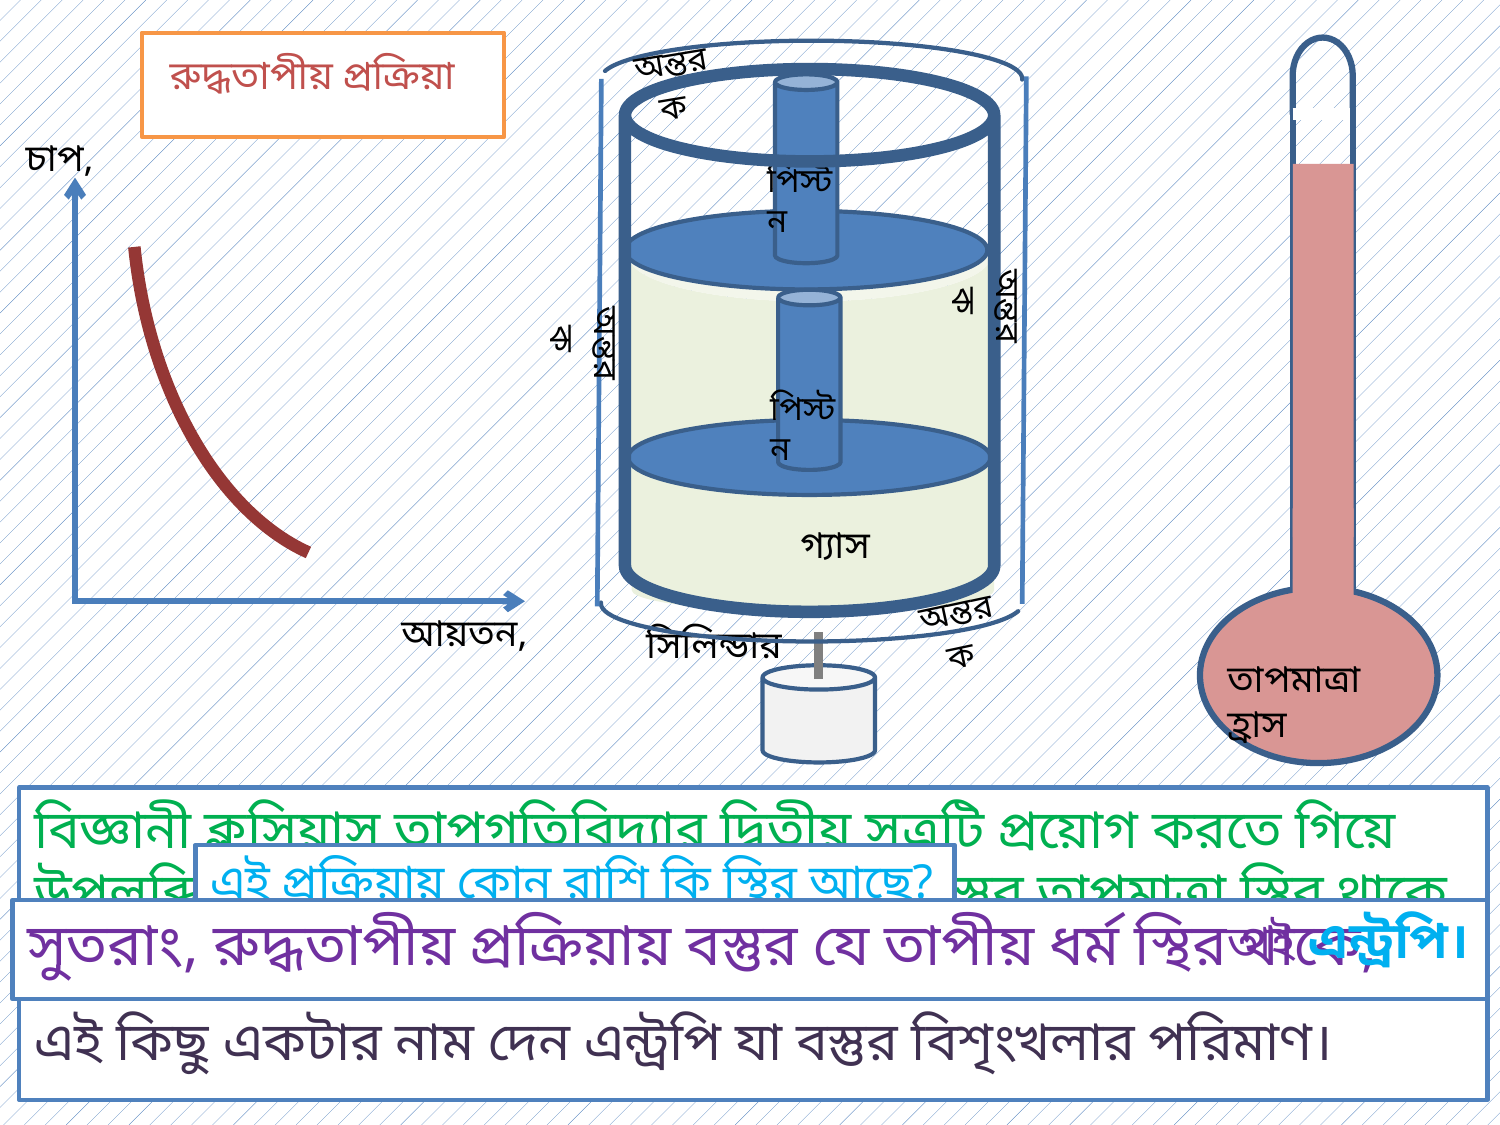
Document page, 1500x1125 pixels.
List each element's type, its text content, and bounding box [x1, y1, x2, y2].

text_box বিজ্ঞানী ক্লসিয়াস তাপগতিবিদ্যার দ্বিতীয় সূত্রটি প্রয়োগ করতে গিয়ে উপলব্ধি করেন যে, সমোষ্ণ প্রক্রিয়ায় যেমন বস্তুর তাপমাত্রা স্থির থাকে, তেমনি রুদ্ধতাপীয় প্রক্রিয়ায়ও বস্তুর কিছু একটা স্থির থাকে। এই কিছু একটার নাম দেন এন্ট্রপি যা বস্তুর বিশৃংখলার পরিমাণ। [17, 785, 1490, 898]
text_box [624, 654, 995, 675]
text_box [1199, 37, 1438, 764]
text_box তাই এন্ট্রপি। [1210, 898, 1500, 1002]
text_box বিজ্ঞানী ক্লসিয়াস তাপগতিবিদ্যার দ্বিতীয় সূত্রটি প্রয়োগ করতে গিয়ে উপলব্ধি করেন যে, সমোষ্ণ প্রক্রিয়ায় যেমন বস্তুর তাপমাত্রা স্থির থাকে, তেমনি রুদ্ধতাপীয় প্রক্রিয়ায়ও বস্তুর কিছু একটা স্থির থাকে। এই কিছু একটার নাম দেন এন্ট্রপি যা বস্তুর বিশৃংখলার পরিমাণ। [17, 1001, 1490, 1102]
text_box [762, 683, 876, 763]
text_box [0, 125, 563, 663]
text_box সুতরাং, রুদ্ধতাপীয় প্রক্রিয়ায় বস্তুর যে তাপীয় ধর্ম স্থির থাকে, [10, 898, 1210, 1001]
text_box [574, 34, 1038, 645]
text_box এই প্রক্রিয়ায় কোন রাশি কি স্থির আছে? [193, 843, 957, 898]
subtitle রুদ্ধতাপীয় প্রক্রিয়া [140, 31, 506, 124]
